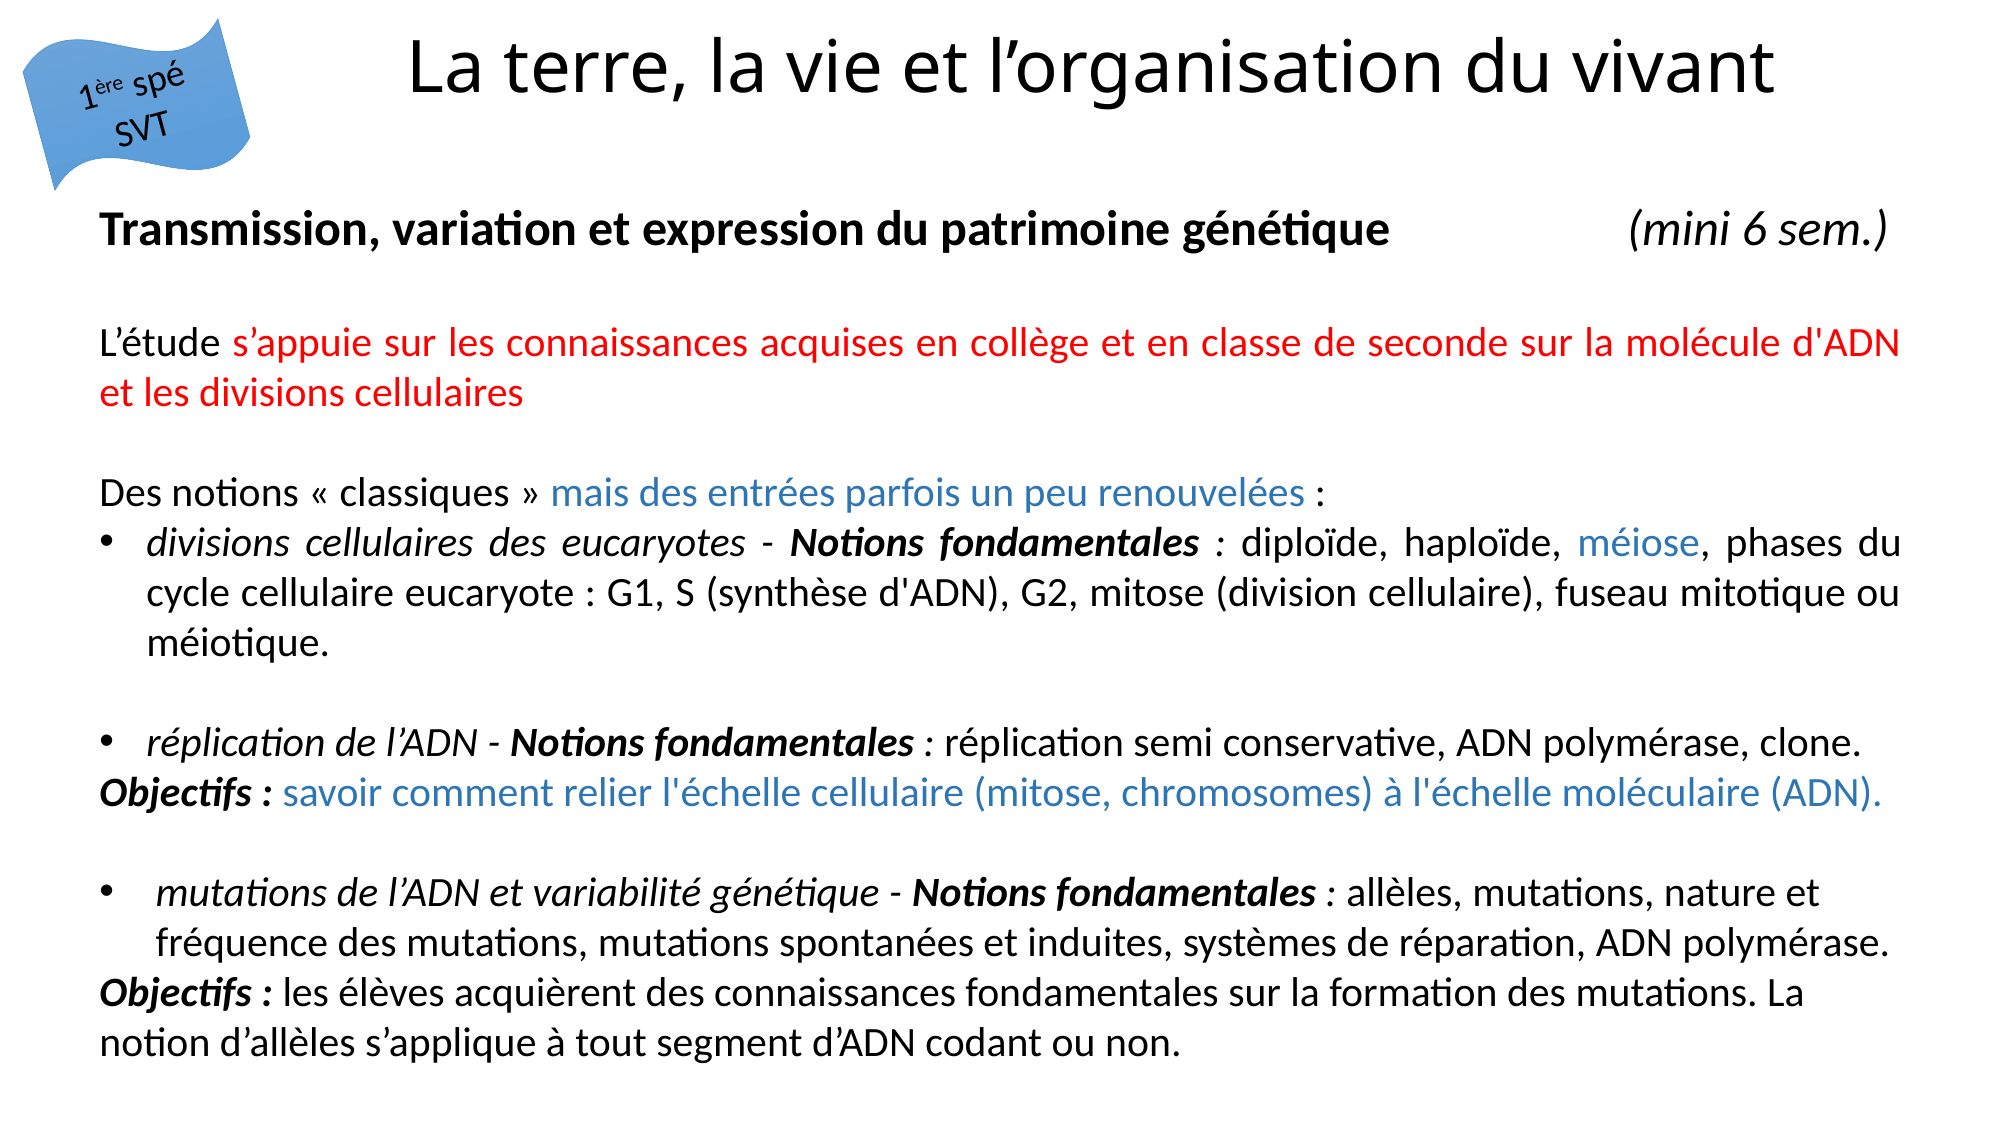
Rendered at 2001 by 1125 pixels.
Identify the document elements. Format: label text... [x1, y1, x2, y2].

title La terre, la vie et l’organisation du vivant [266, 0, 1917, 139]
text_box Transmission, variation et expression du patrimoine génétique (mini 6 sem.) L’étude s’appuie sur les connaissances acquises en collège et en classe de seconde sur la molécule d'ADN et les divisions cellulaires Des notions « classiques » mais des entrées parfois un peu renouvelées : divisions cellulaires des eucaryotes - Notions fondamentales : diploïde, haploïde, méiose, phases du cycle cellulaire eucaryote : G1, S (synthèse d'ADN), G2, mitose (division cellulaire), fuseau mitotique ou méiotique. réplication de l’ADN - Notions fondamentales : réplication semi conservative, ADN polymérase, clone. Objectifs : savoir comment relier l'échelle cellulaire (mitose, chromosomes) à l'échelle moléculaire (ADN). mutations de l’ADN et variabilité génétique - Notions fondamentales : allèles, mutations, nature et fréquence des mutations, mutations spontanées et induites, systèmes de réparation, ADN polymérase. Objectifs : les élèves acquièrent des connaissances fondamentales sur la formation des mutations. La notion d’allèles s’applique à tout segment d’ADN codant ou non. [84, 187, 1917, 1123]
text_box 1ère spé SVT [22, 18, 251, 192]
